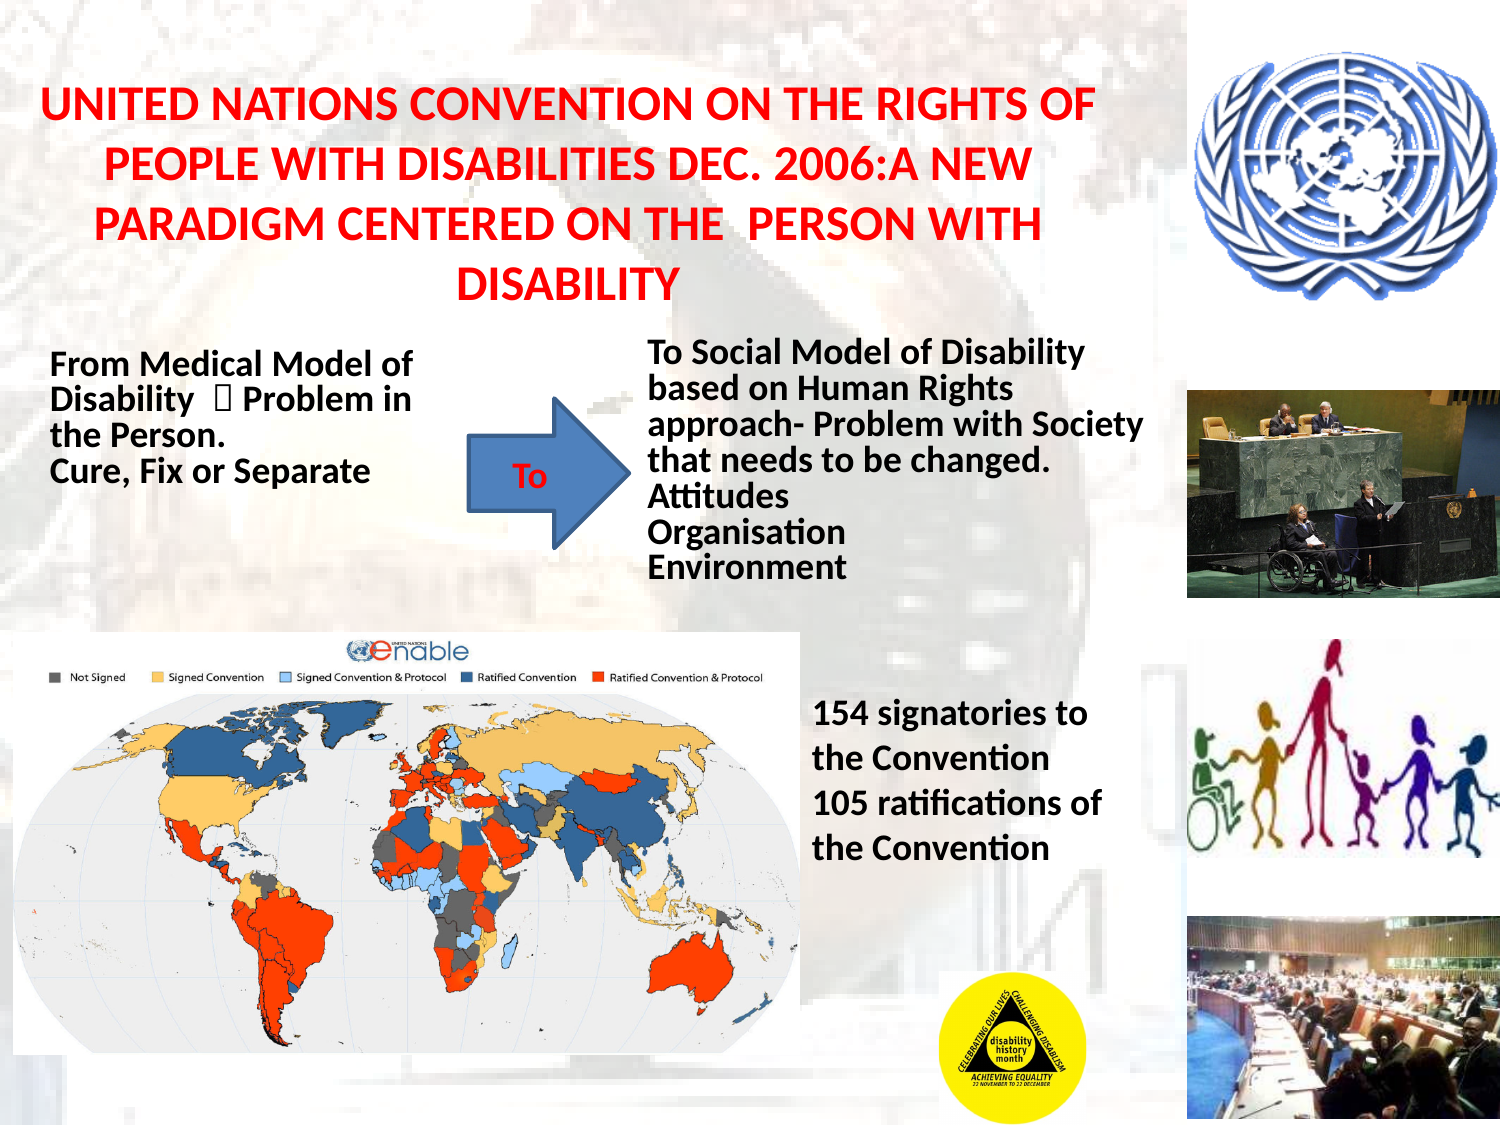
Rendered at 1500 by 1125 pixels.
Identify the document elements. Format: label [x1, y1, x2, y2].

text_box [1186, 46, 1500, 1119]
picture [0, 0, 1188, 1125]
